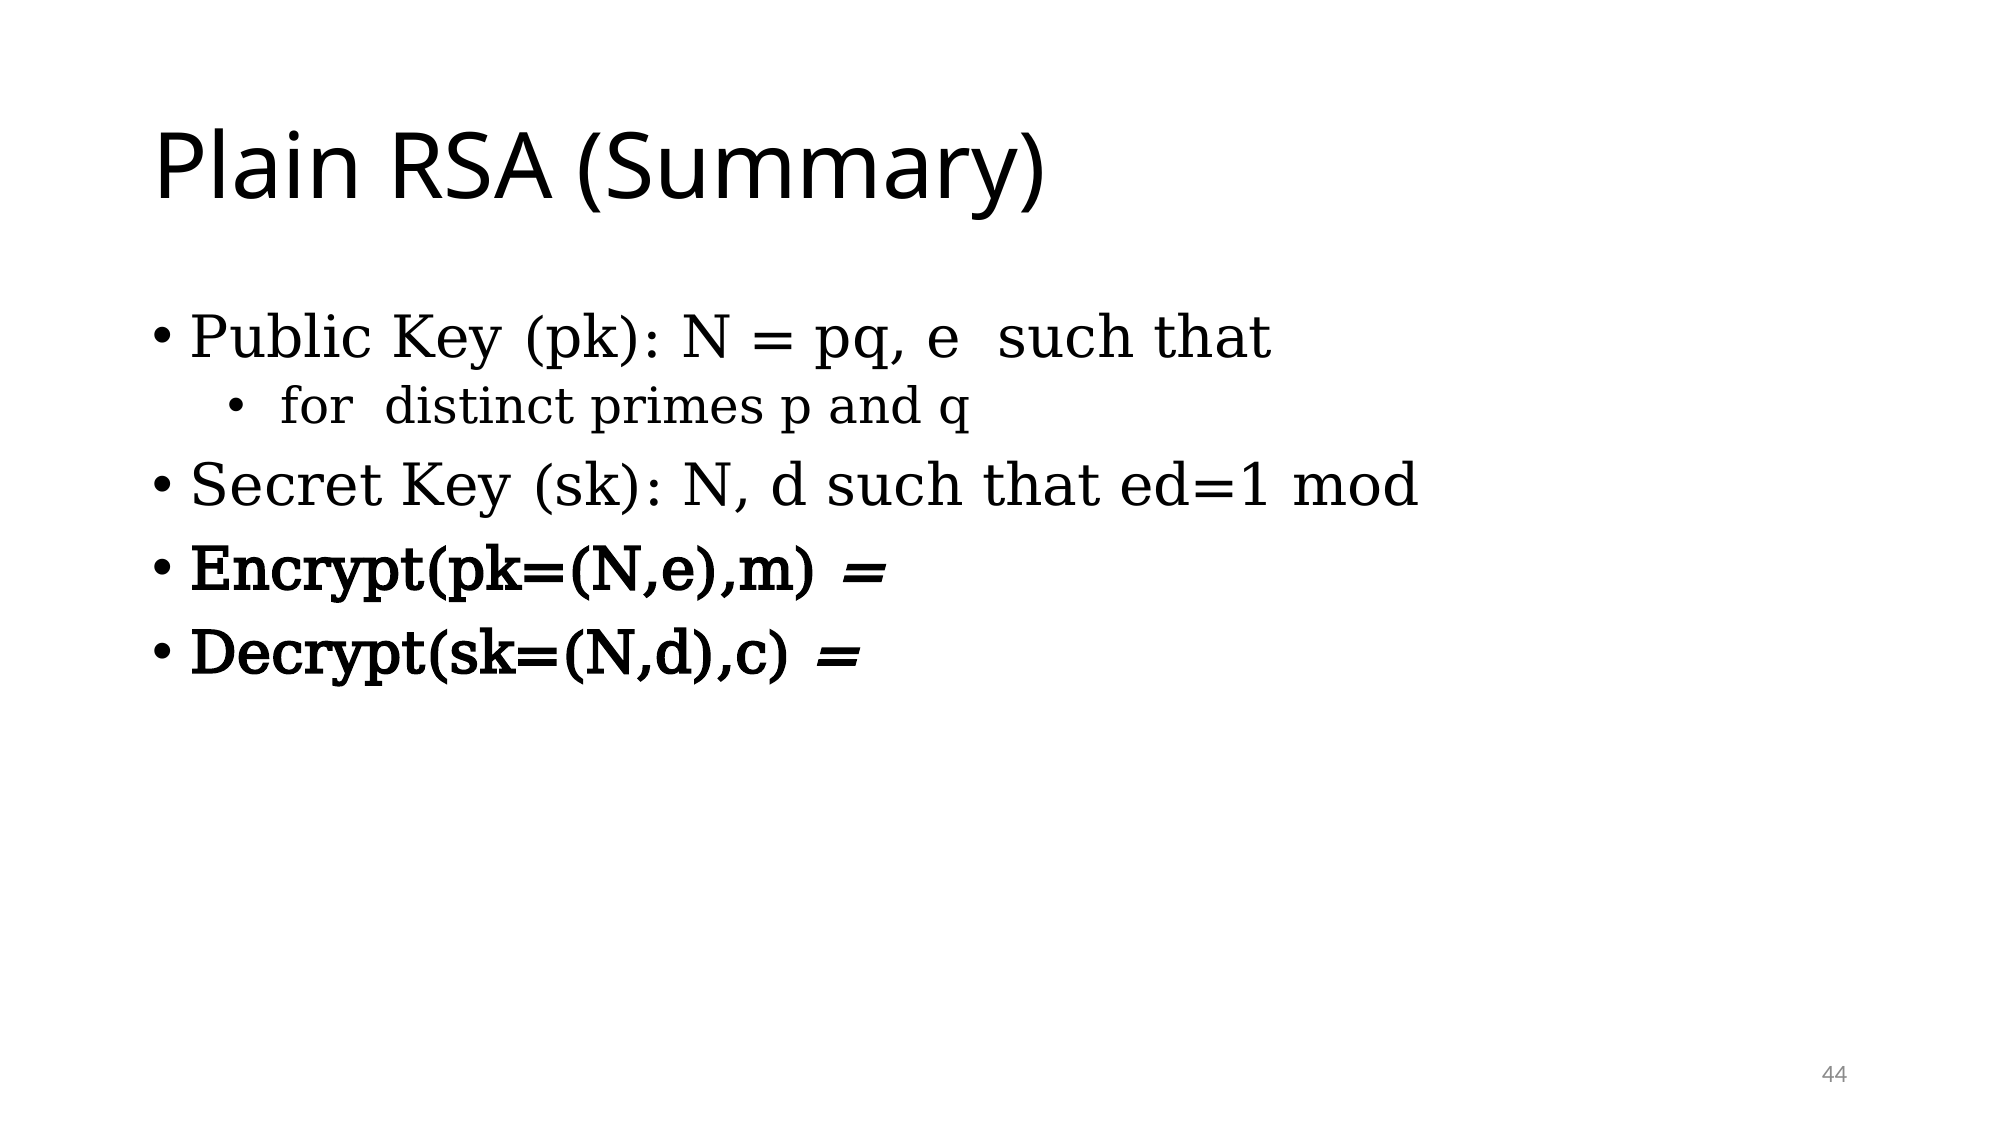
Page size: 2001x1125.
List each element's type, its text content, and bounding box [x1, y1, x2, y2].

title Plain RSA (Summary) [137, 59, 1863, 278]
slide_number 44 [1412, 1042, 1863, 1103]
